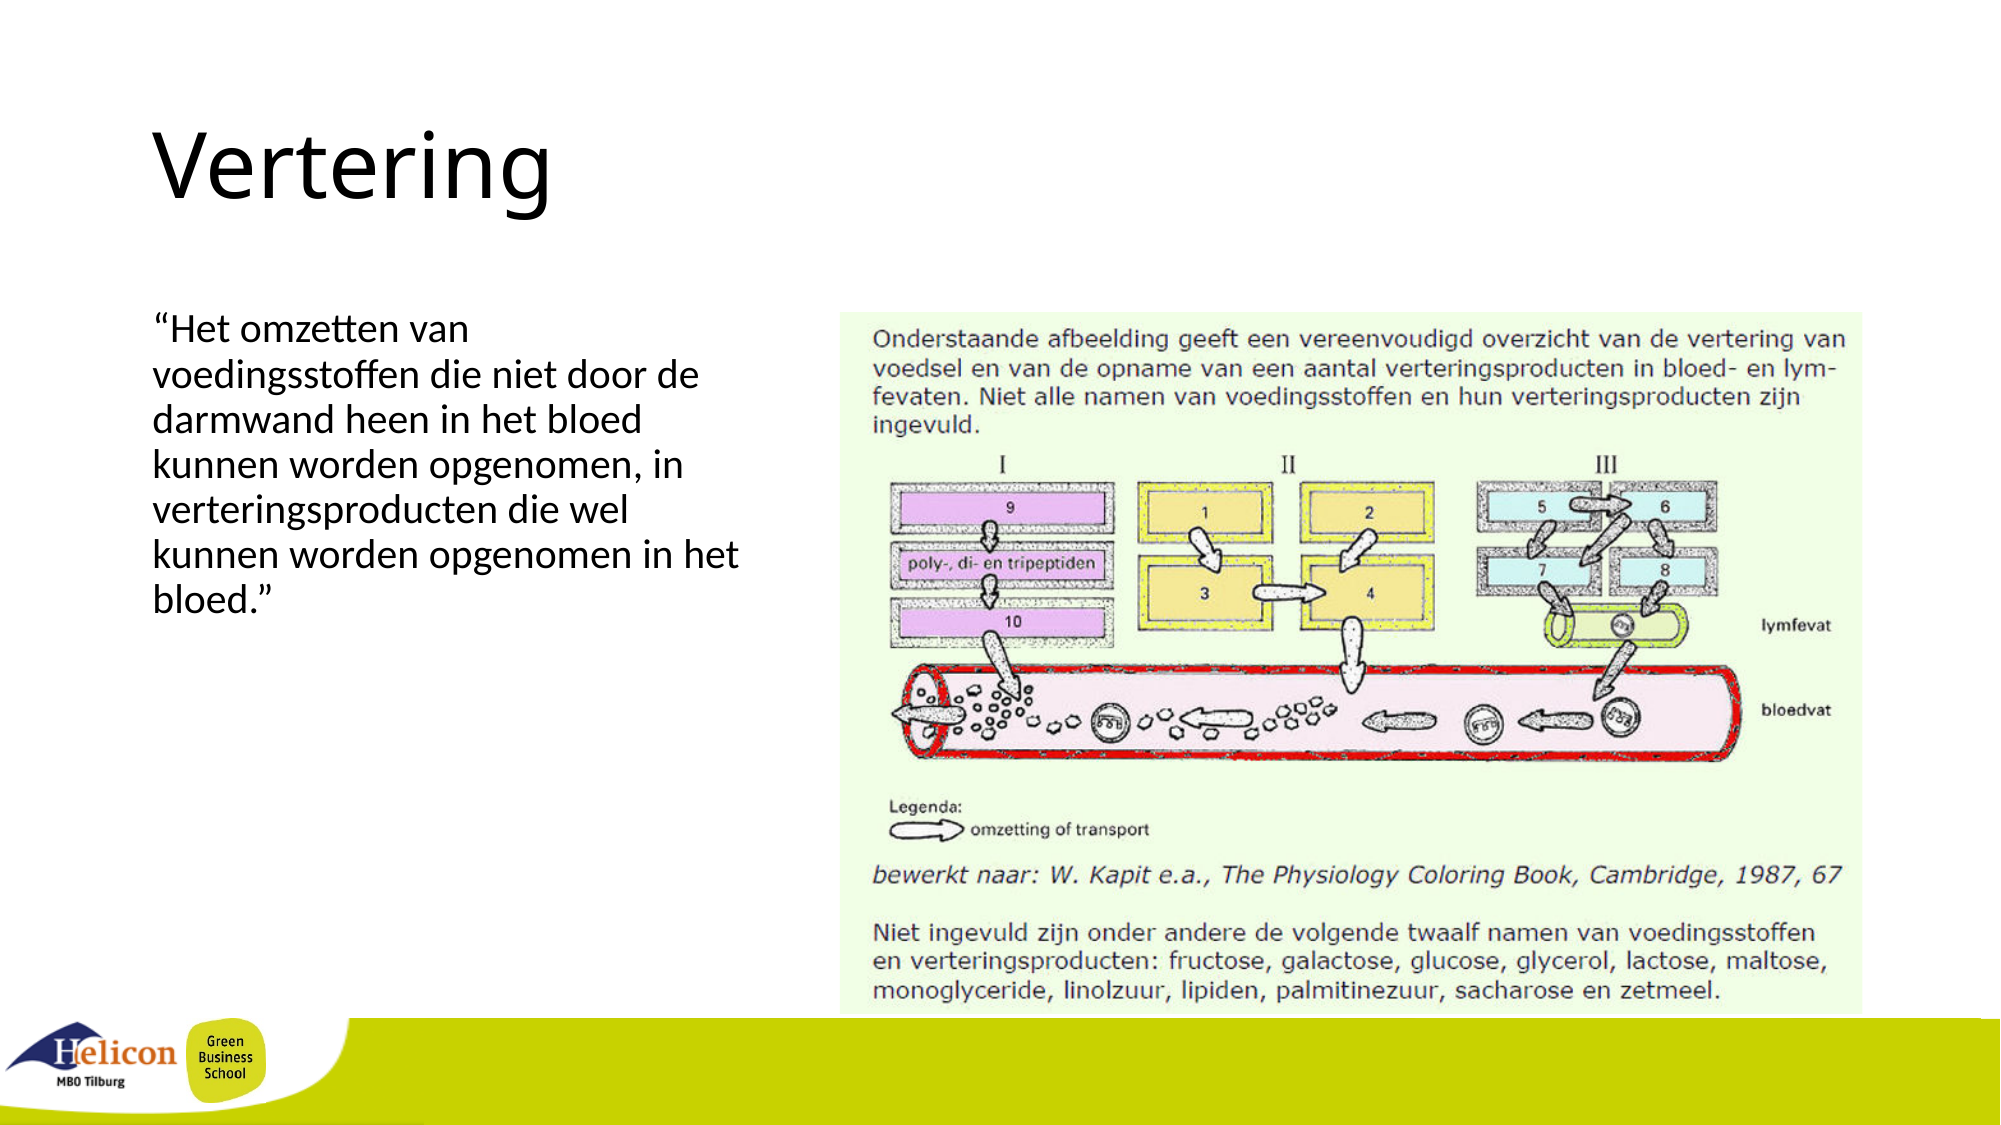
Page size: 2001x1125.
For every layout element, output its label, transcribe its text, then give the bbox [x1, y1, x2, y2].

picture [839, 312, 1863, 1014]
picture [0, 1017, 424, 1125]
list “Het omzetten van voedingsstoffen die niet door de darmwand heen in het bloed kunnen worden opgenomen, in verteringsproducten die wel kunnen worden opgenomen in het bloed.” [137, 299, 761, 1014]
title Vertering [137, 59, 1863, 278]
